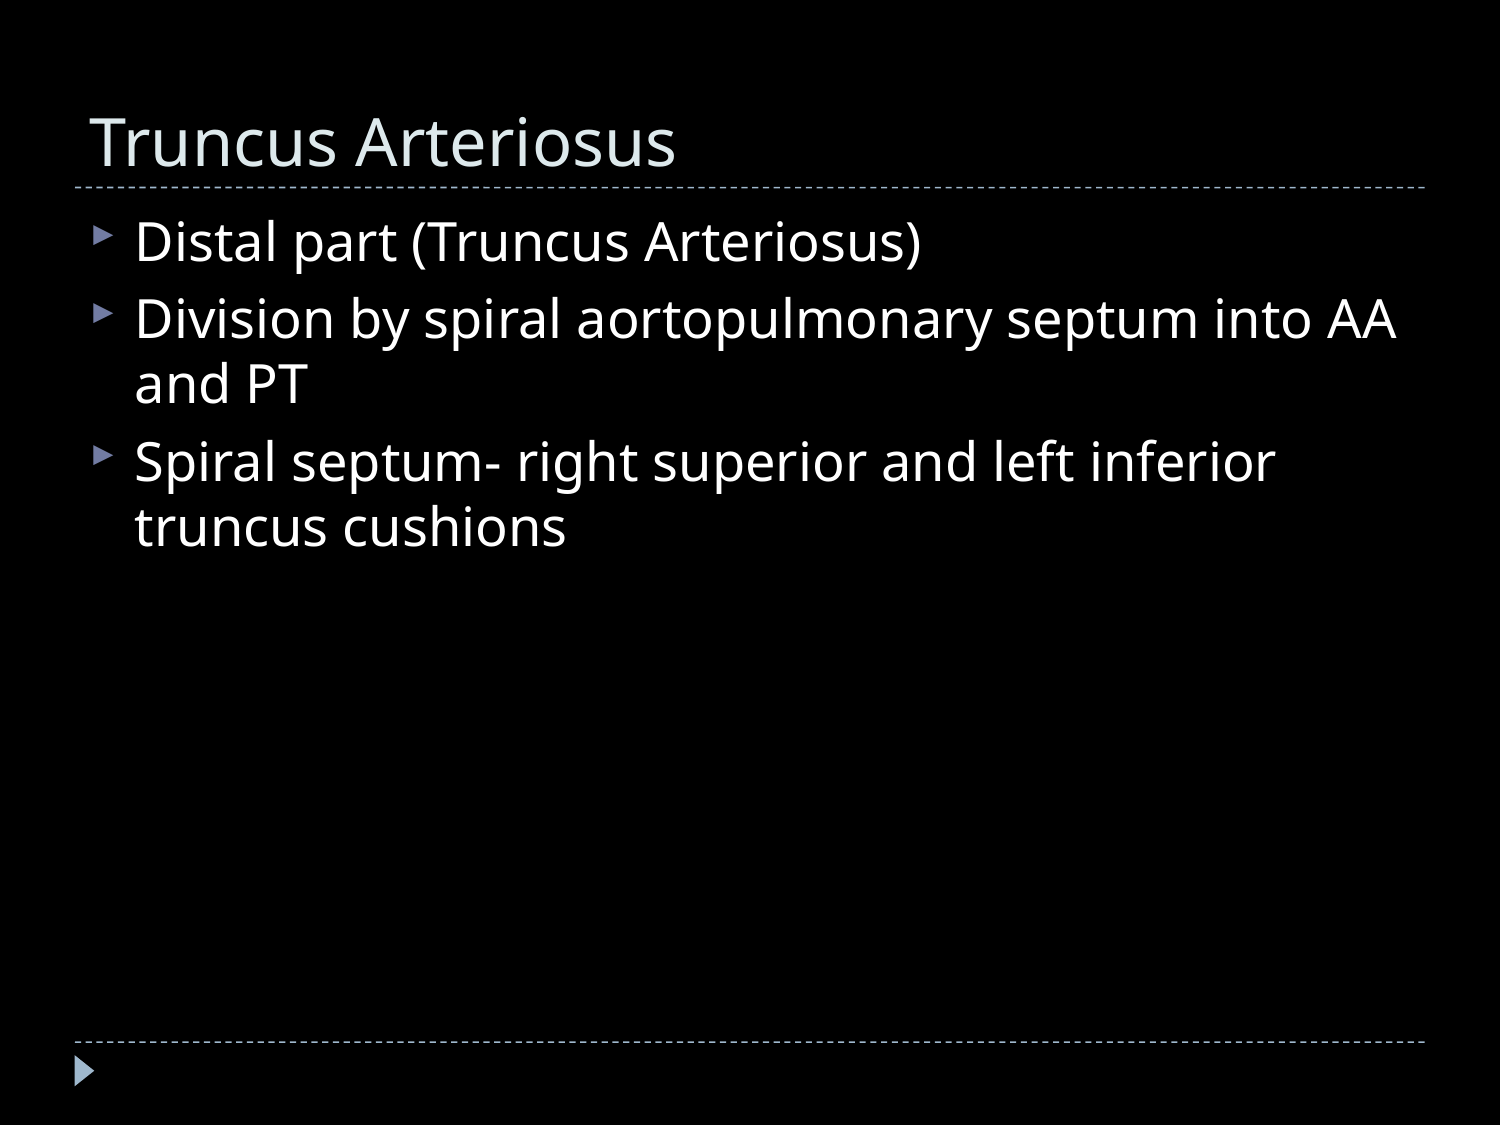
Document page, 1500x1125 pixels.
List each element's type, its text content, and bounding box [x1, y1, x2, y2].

title Truncus Arteriosus [75, 24, 1425, 188]
list Distal part (Truncus Arteriosus) Division by spiral aortopulmonary septum into AA and PT Spiral septum- right superior and left inferior truncus cushions [75, 200, 1425, 1010]
